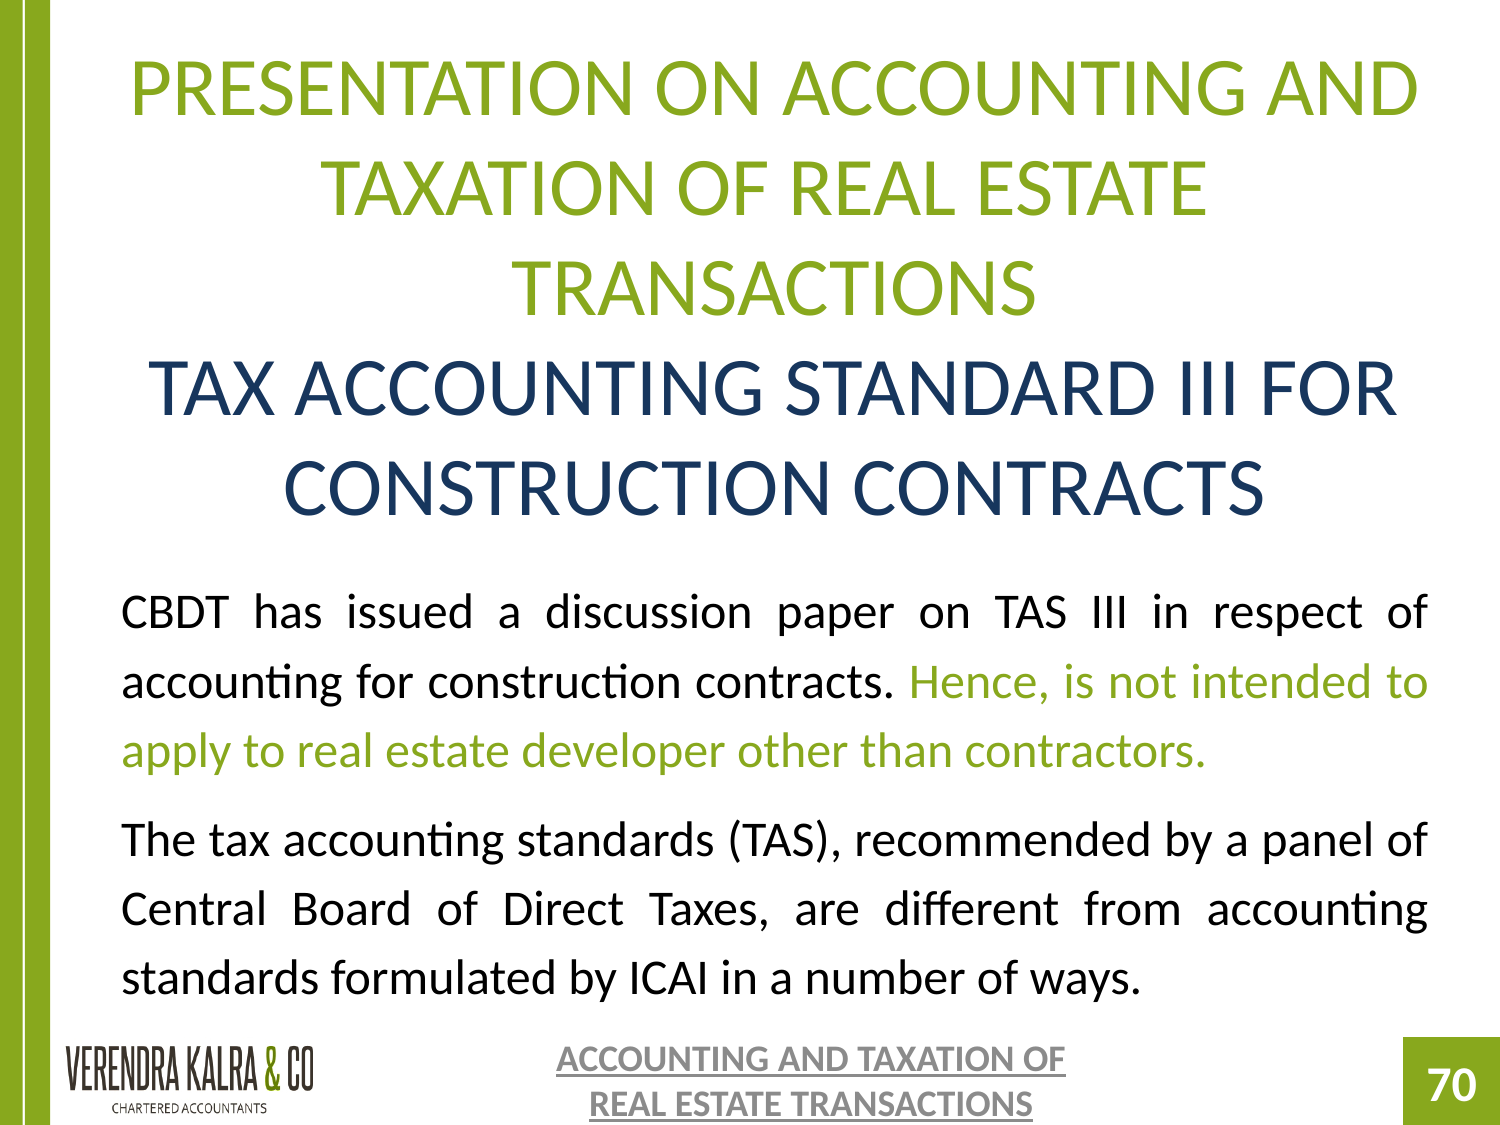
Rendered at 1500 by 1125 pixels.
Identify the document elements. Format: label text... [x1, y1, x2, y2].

text_box [0, 0, 23, 1125]
slide_number 70 [1403, 1037, 1500, 1125]
text_box PRESENTATION ON ACCOUNTING AND TAXATION OF REAL ESTATE TRANSACTIONS [62, 24, 1488, 340]
footer ACCOUNTING AND TAXATION OF REAL ESTATE TRANSACTIONS [533, 1036, 1090, 1122]
picture [62, 1037, 313, 1125]
text_box TAX ACCOUNTING STANDARD III FOR CONSTRUCTION CONTRACTS [112, 324, 1438, 540]
text_box [24, 0, 51, 1125]
text_box CBDT has issued a discussion paper on TAS III in respect of accounting for construction contracts. Hence, is not intended to apply to real estate developer other than contractors. The tax accounting standards (TAS), recommended by a panel of Central Board of Direct Taxes, are different from accounting standards formulated by ICAI in a number of ways. [106, 562, 1444, 1013]
